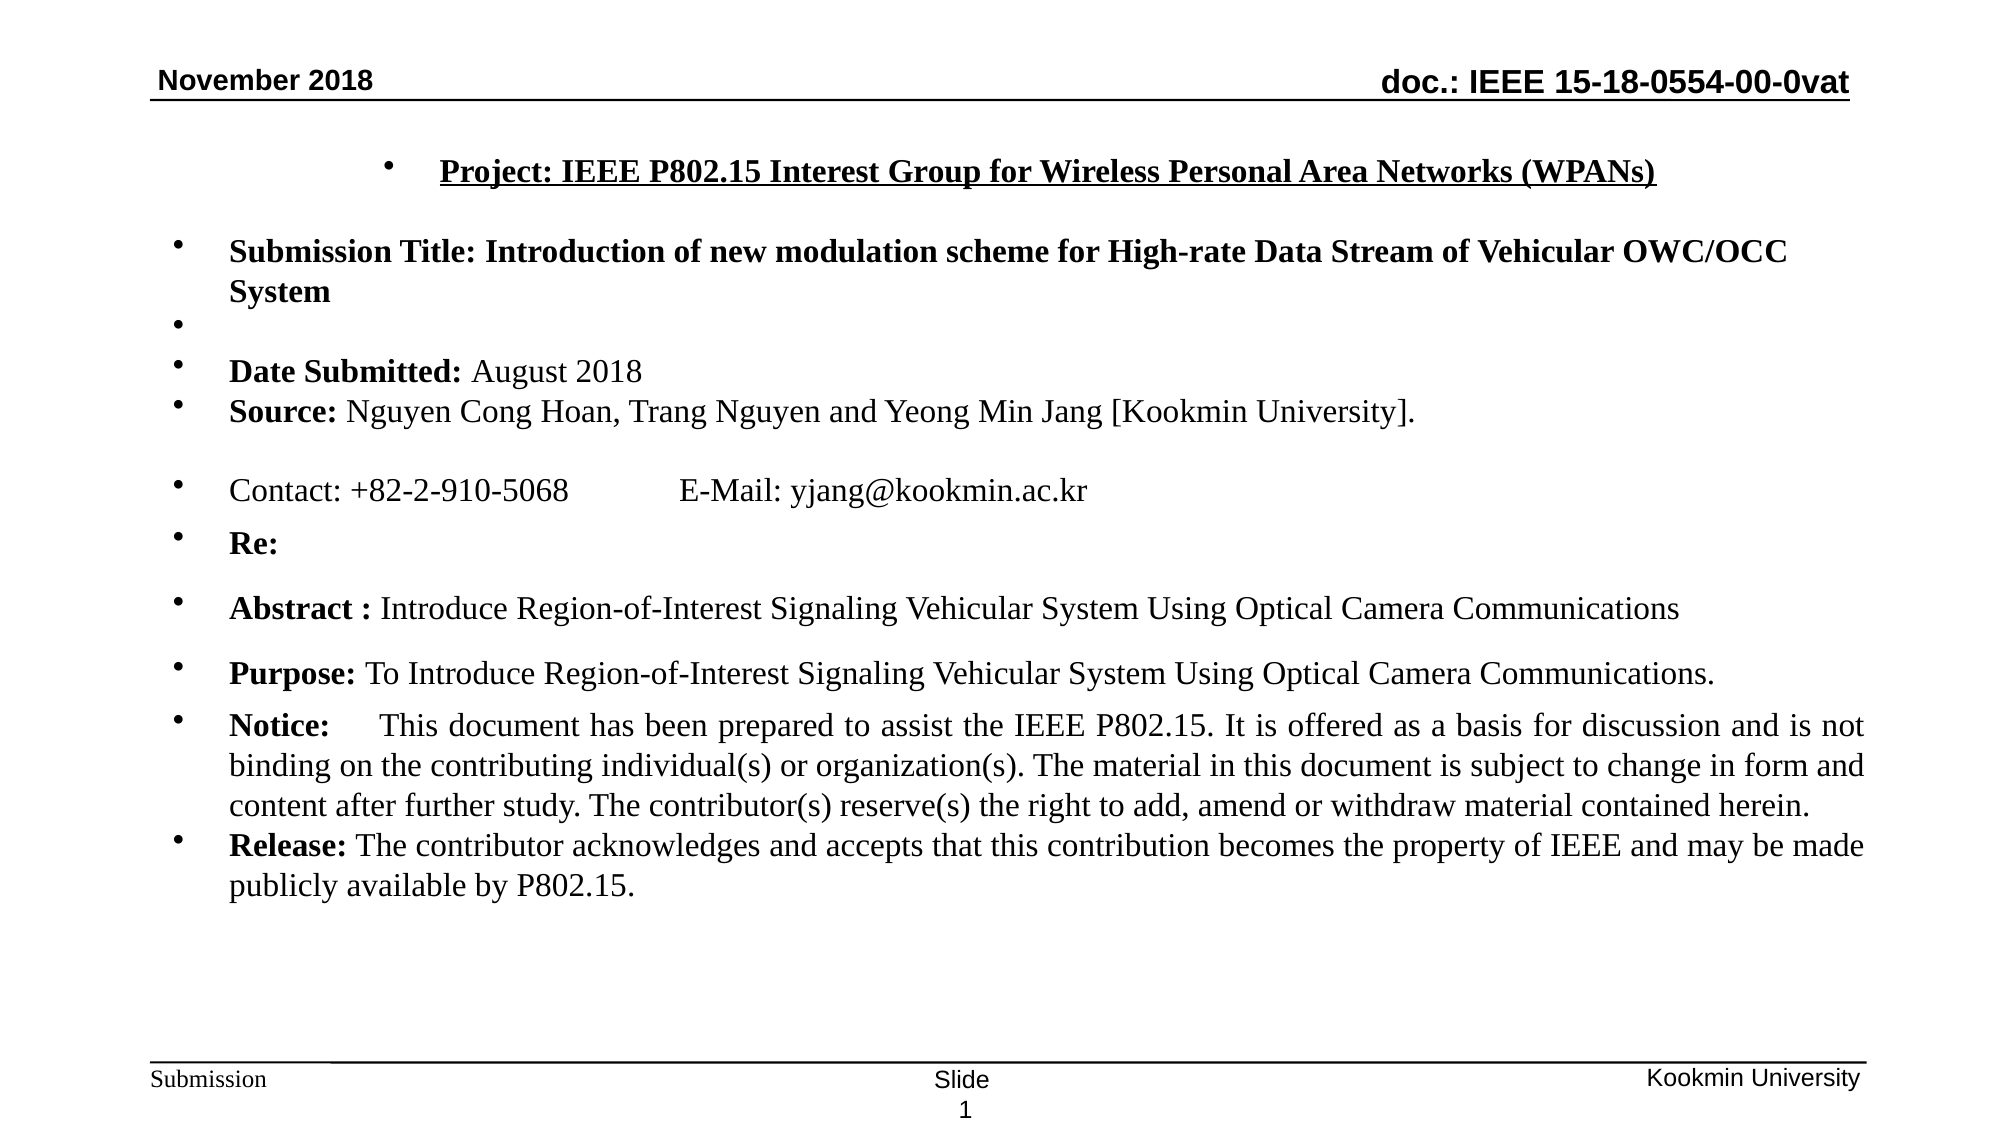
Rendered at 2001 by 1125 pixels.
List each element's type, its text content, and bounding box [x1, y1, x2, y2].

list Project: IEEE P802.15 Interest Group for Wireless Personal Area Networks (WPANs) Submission Title: Introduction of new modulation scheme for High-rate Data Stream of Vehicular OWC/OCC System Date Submitted: August 2018 Source: Nguyen Cong Hoan, Trang Nguyen and Yeong Min Jang [Kookmin University]. Contact: +82-2-910-5068 E-Mail: yjang@kookmin.ac.kr Re: Abstract : Introduce Region-of-Interest Signaling Vehicular System Using Optical Camera Communications Purpose: To Introduce Region-of-Interest Signaling Vehicular System Using Optical Camera Communications. Notice: This document has been prepared to assist the IEEE P802.15. It is offered as a basis for discussion and is not binding on the contributing individual(s) or organization(s). The material in this document is subject to change in form and content after further study. The contributor(s) reserve(s) the right to add, amend or withdraw material contained herein. Release: The contributor acknowledges and accepts that this contribution becomes the property of IEEE and may be made publicly available by P802.15. [157, 141, 1883, 1016]
footer Kookmin University [1348, 1061, 1861, 1092]
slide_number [157, 60, 421, 96]
slide_number Slide 1 [927, 1063, 1004, 1095]
